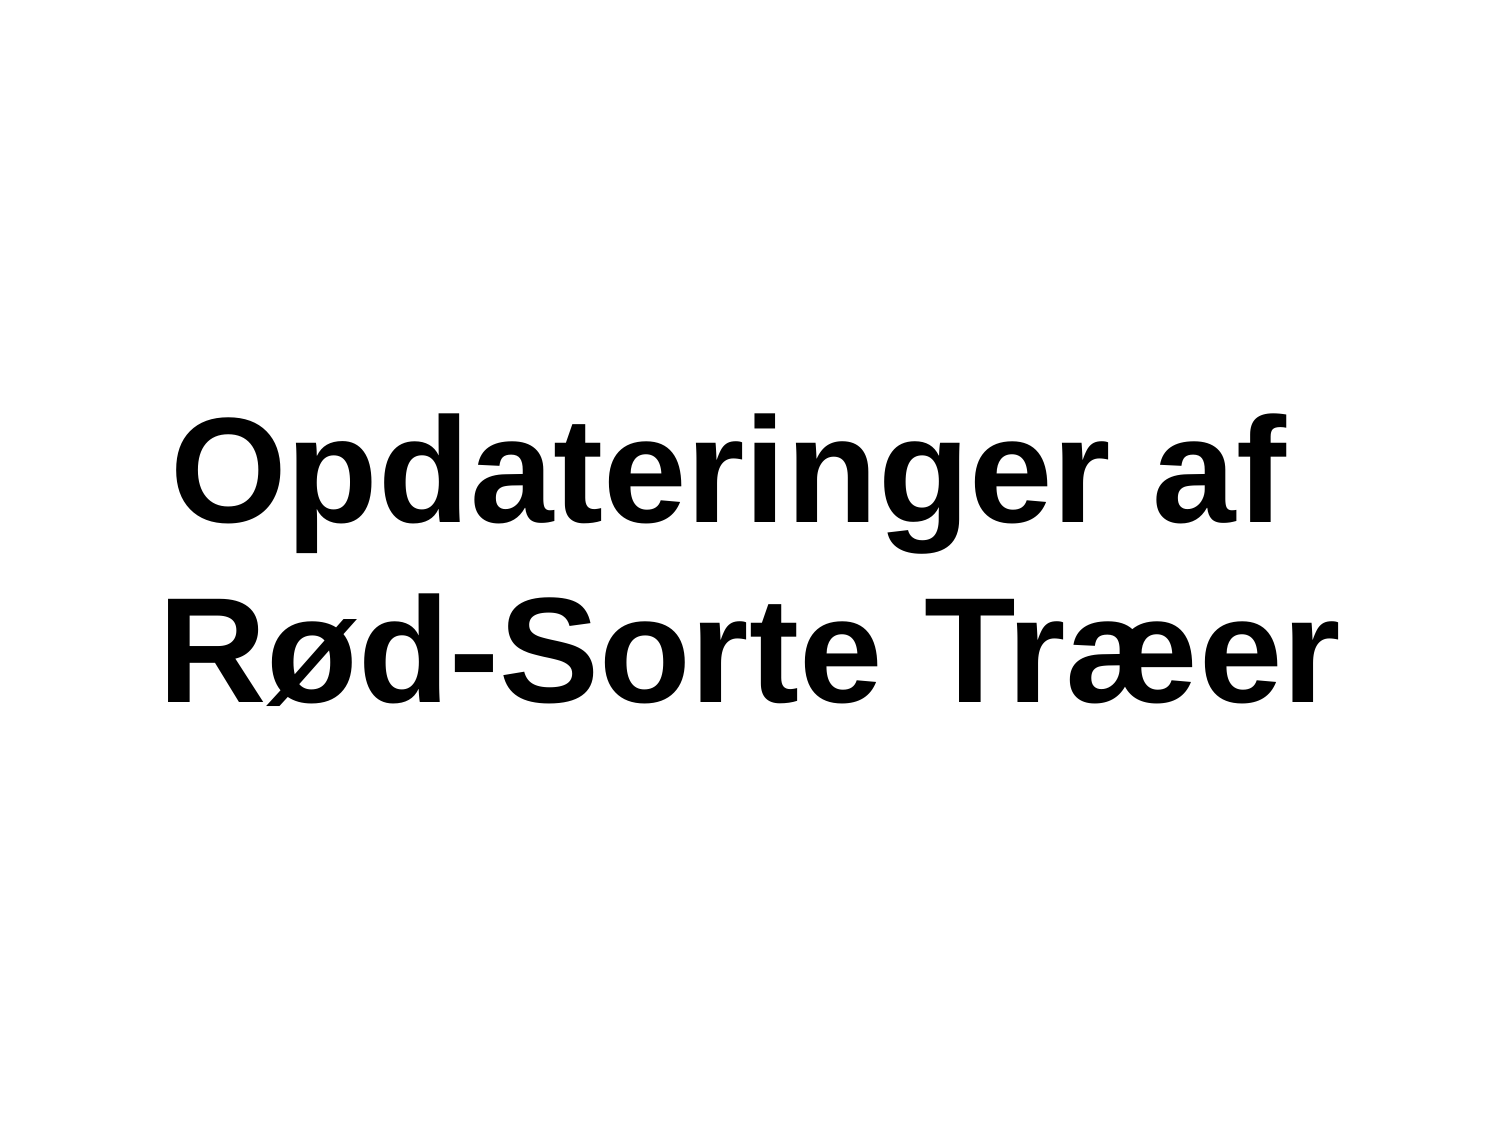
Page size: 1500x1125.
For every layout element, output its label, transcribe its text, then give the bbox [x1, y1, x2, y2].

title Opdateringer af Rød-Sorte Træer [75, 350, 1425, 755]
